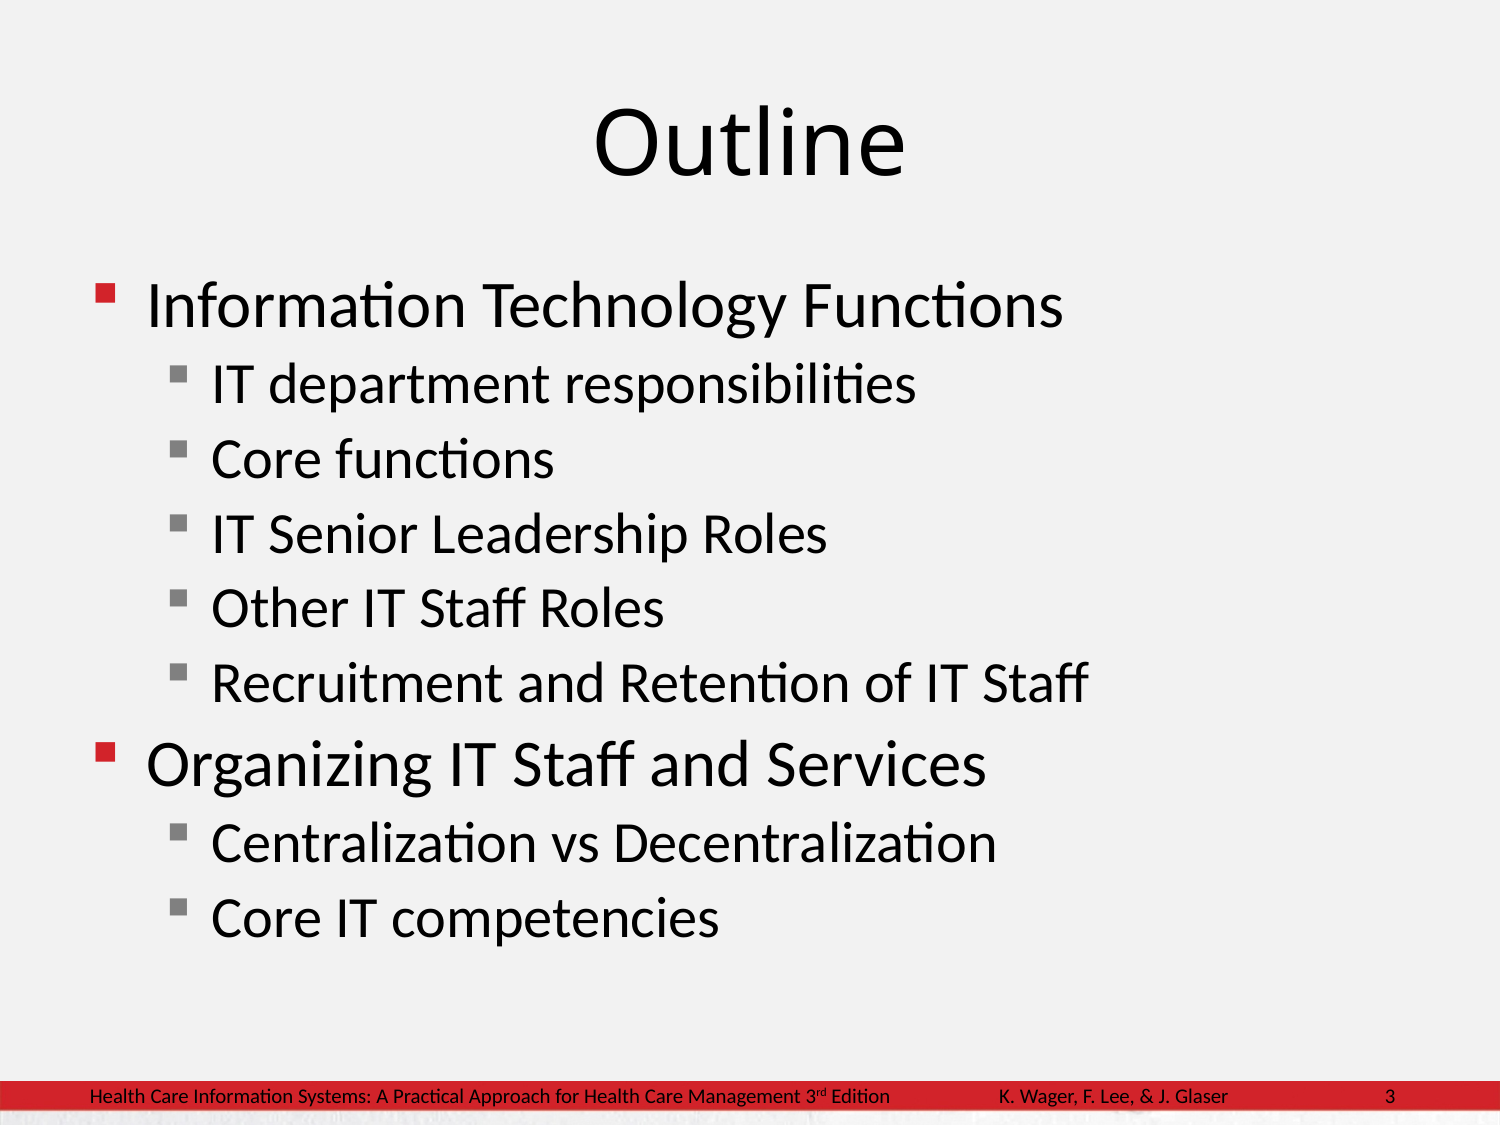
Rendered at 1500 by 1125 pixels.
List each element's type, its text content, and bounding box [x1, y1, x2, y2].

list Information Technology Functions IT department responsibilities Core functions IT Senior Leadership Roles Other IT Staff Roles Recruitment and Retention of IT Staff Organizing IT Staff and Services Centralization vs Decentralization Core IT competencies [75, 262, 1425, 1005]
picture [0, 1081, 1500, 1125]
title Outline [75, 45, 1425, 233]
